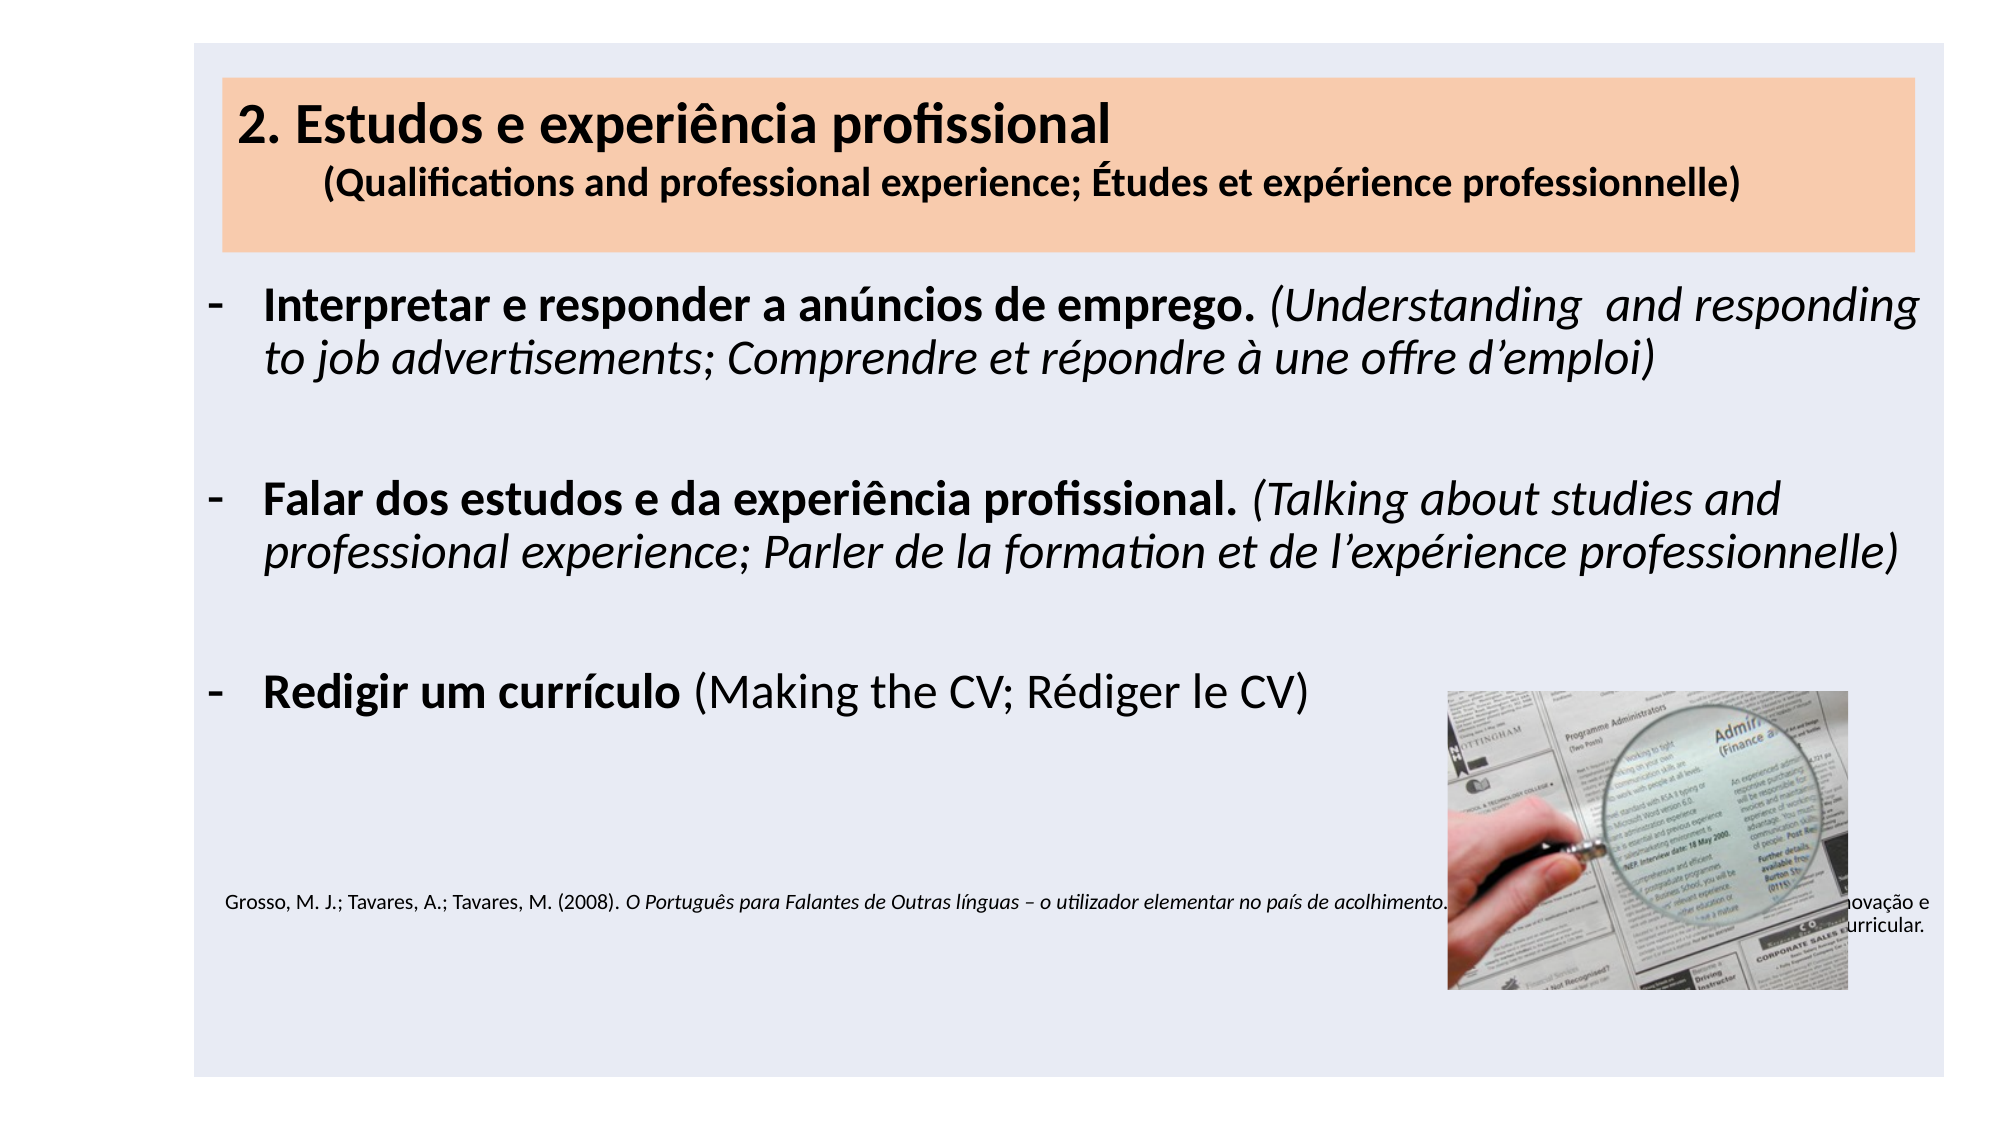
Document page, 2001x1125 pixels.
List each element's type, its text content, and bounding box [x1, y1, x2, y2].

picture [1447, 691, 1849, 990]
table_header Interpretar e responder a anúncios de emprego. (Understanding and responding to job advertisements; Comprendre et répondre à une offre d’emploi) Falar dos estudos e da experiência profissional. (Talking about studies and professional experience; Parler de la formation et de l’expérience professionnelle) Redigir um currículo (Making the CV; Rédiger le CV) Grosso, M. J.; Tavares, A.; Tavares, M. (2008). O Português para Falantes de Outras línguas – o utilizador elementar no país de acolhimento. Ministério da Educação; Direcção-Geral de Inovação e de Desenvolvimento Curricular. [194, 43, 1944, 1077]
text_box 2. Estudos e experiência profissional (Qualifications and professional experience; Études et expérience professionnelle) [222, 77, 1916, 253]
